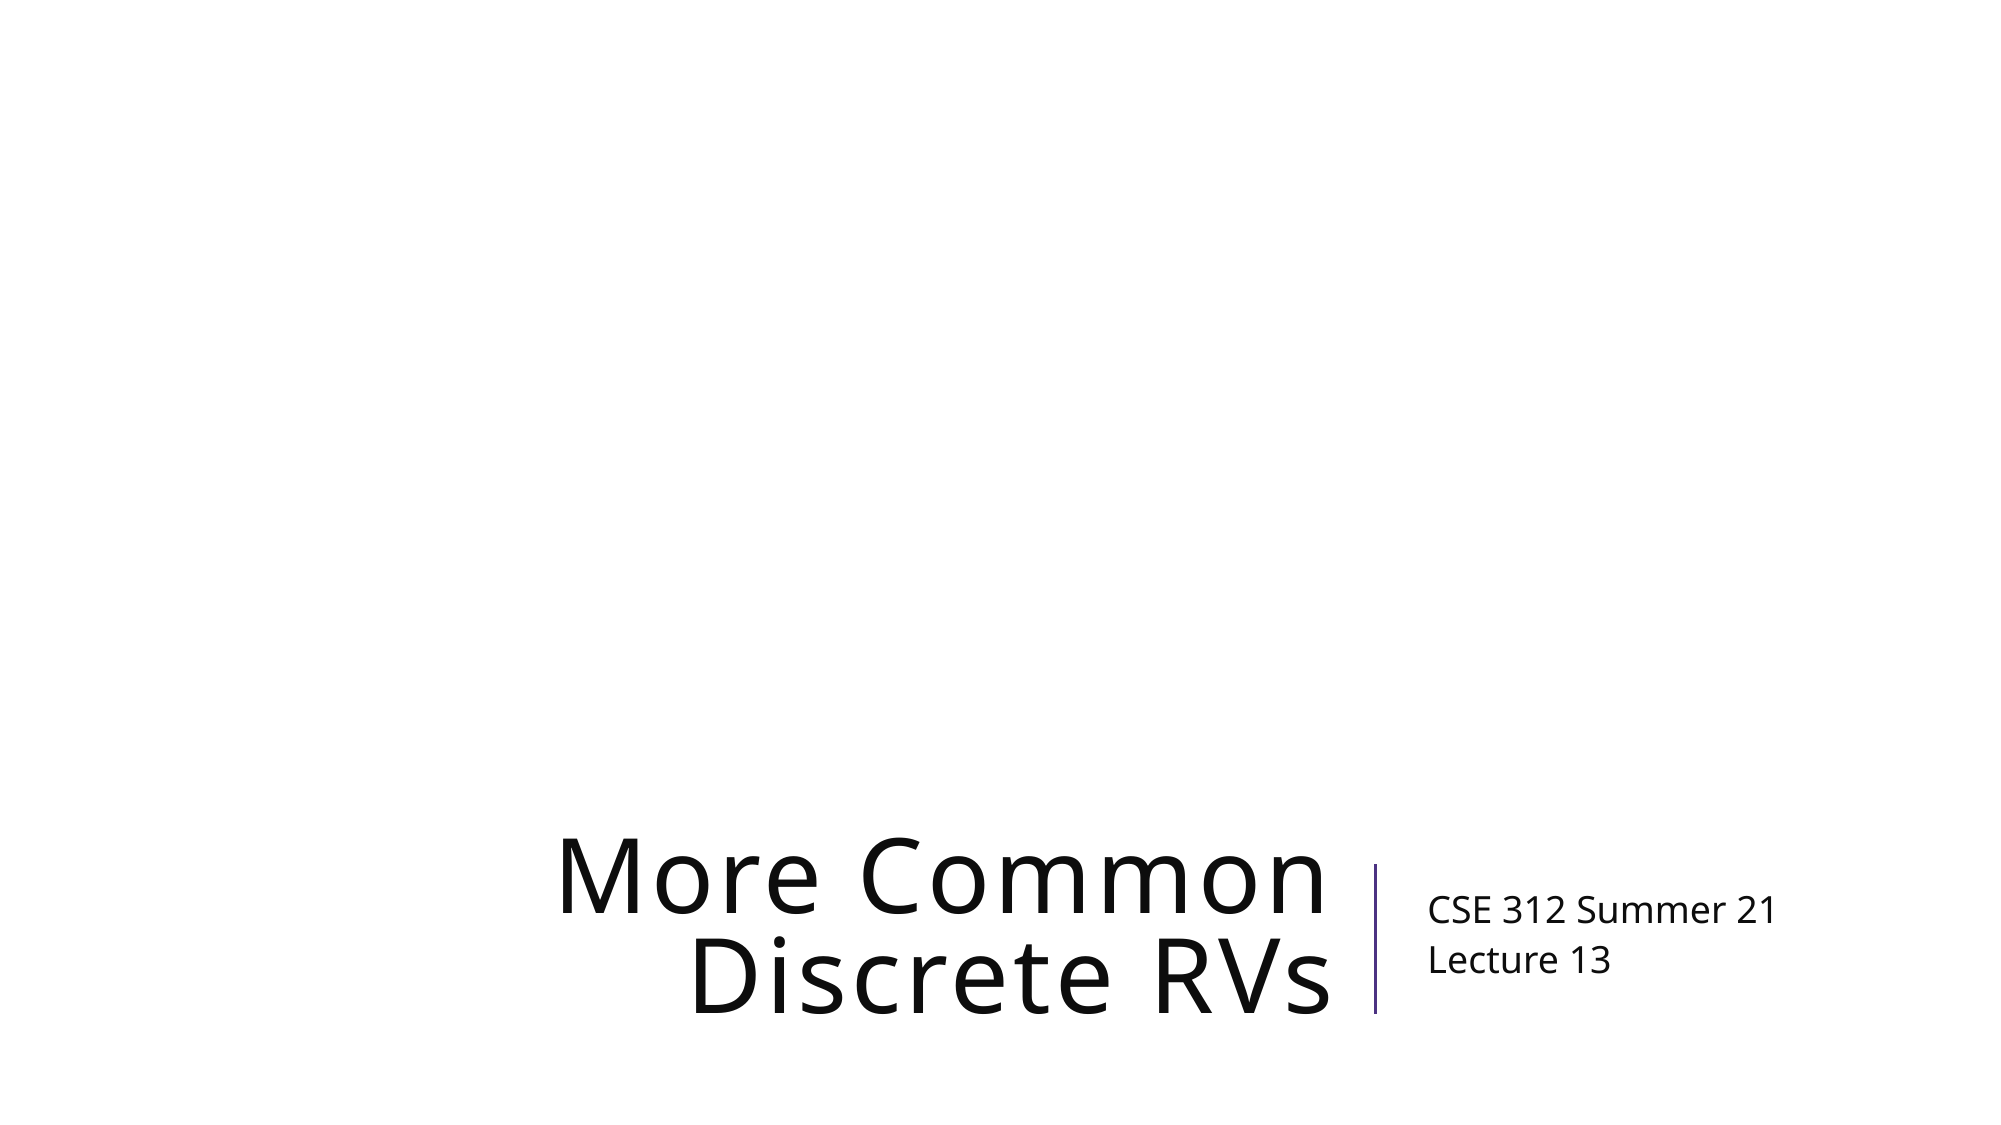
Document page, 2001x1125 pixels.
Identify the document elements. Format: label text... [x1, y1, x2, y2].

title More Common Discrete RVs [75, 813, 1350, 1054]
subtitle CSE 312 Summer 21 Lecture 13 [1412, 813, 1938, 1054]
